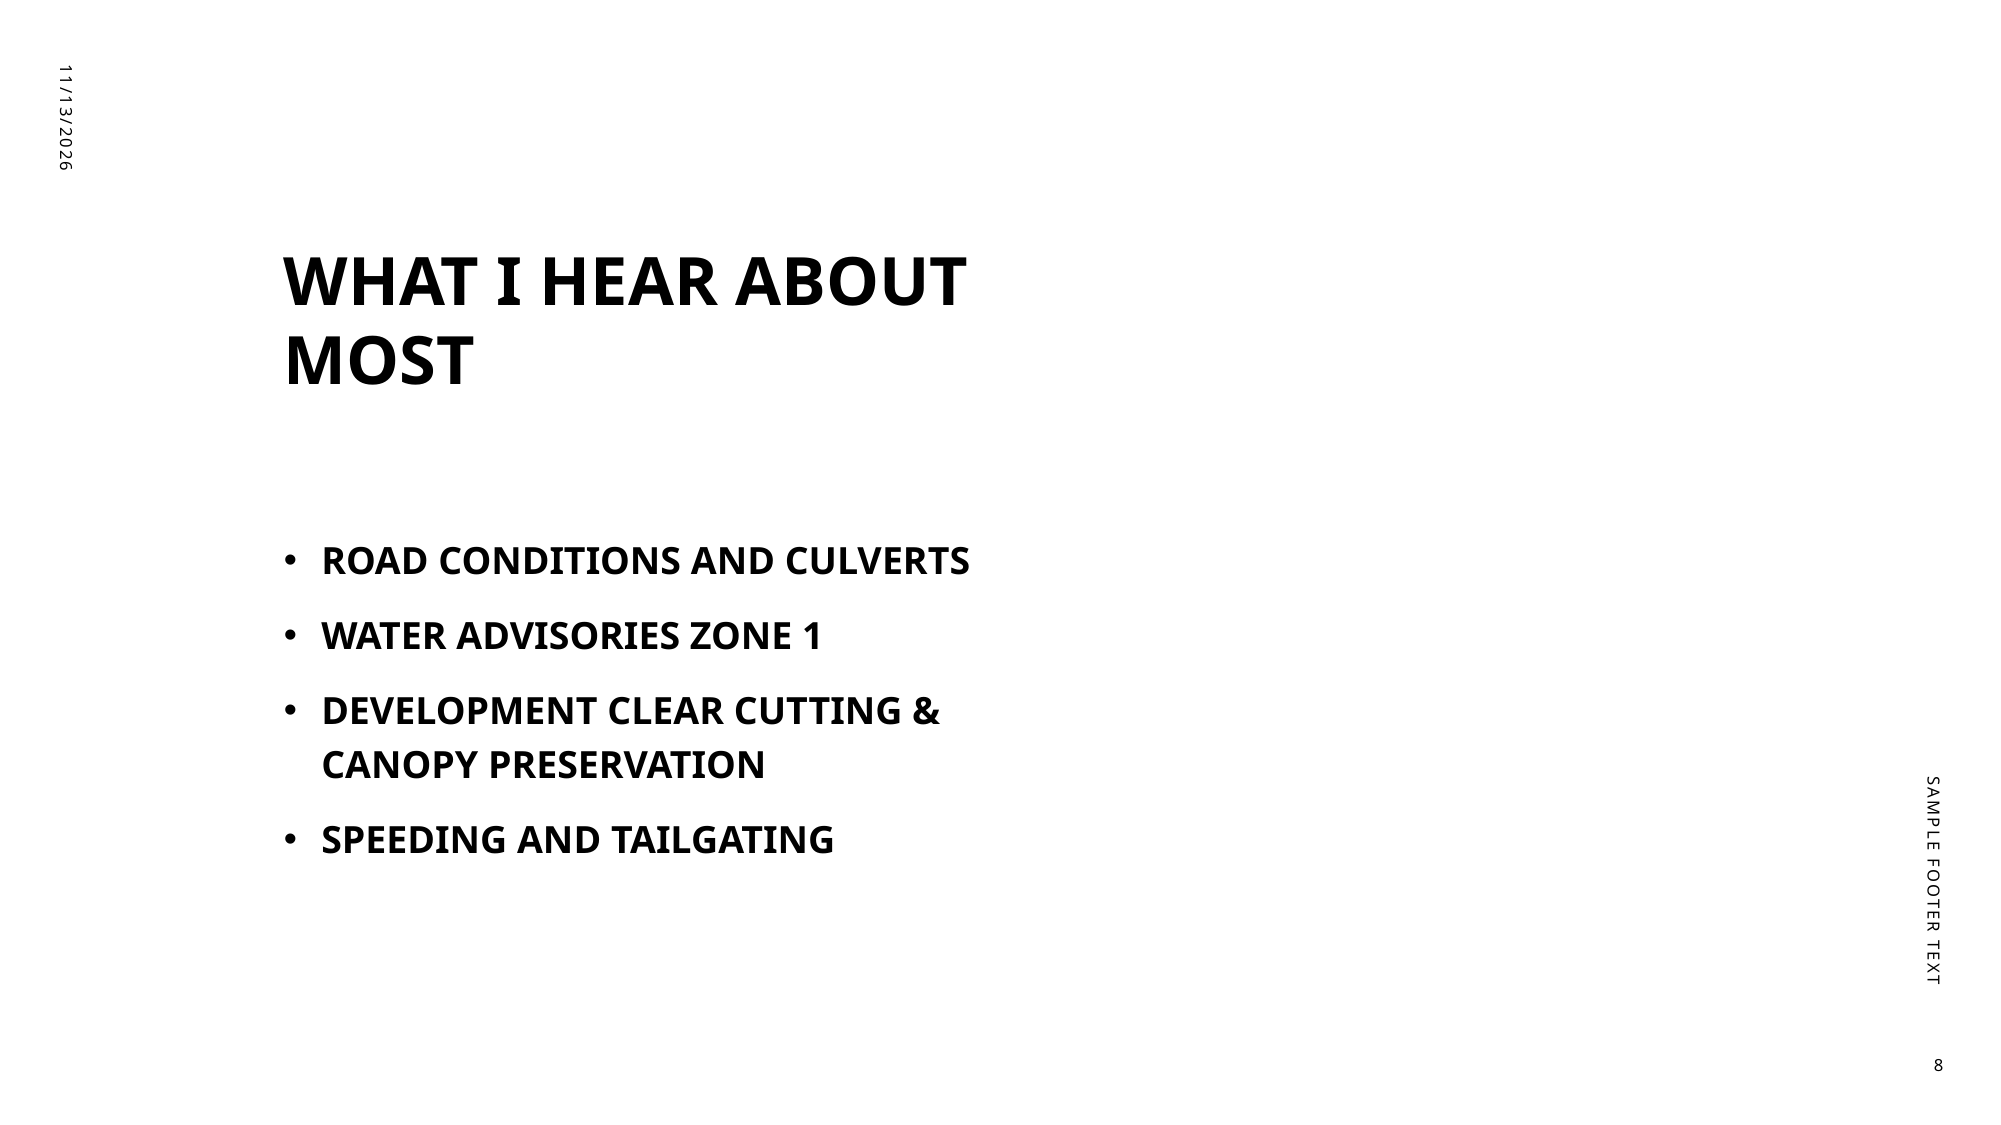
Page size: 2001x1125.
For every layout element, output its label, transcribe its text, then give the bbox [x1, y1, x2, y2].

title WHAT I HEAR ABOUT MOST [268, 205, 1063, 431]
footer Sample Footer Text [1904, 450, 1965, 1000]
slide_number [35, 49, 96, 509]
list ROAD CONDITIONS AND CULVERTS WATER ADVISORIES ZONE 1 DEVELOPMENT CLEAR CUTTING & CANOPY PRESERVATION SPEEDING AND TAILGATING [268, 454, 1063, 915]
slide_number 8 [1841, 1036, 1959, 1097]
